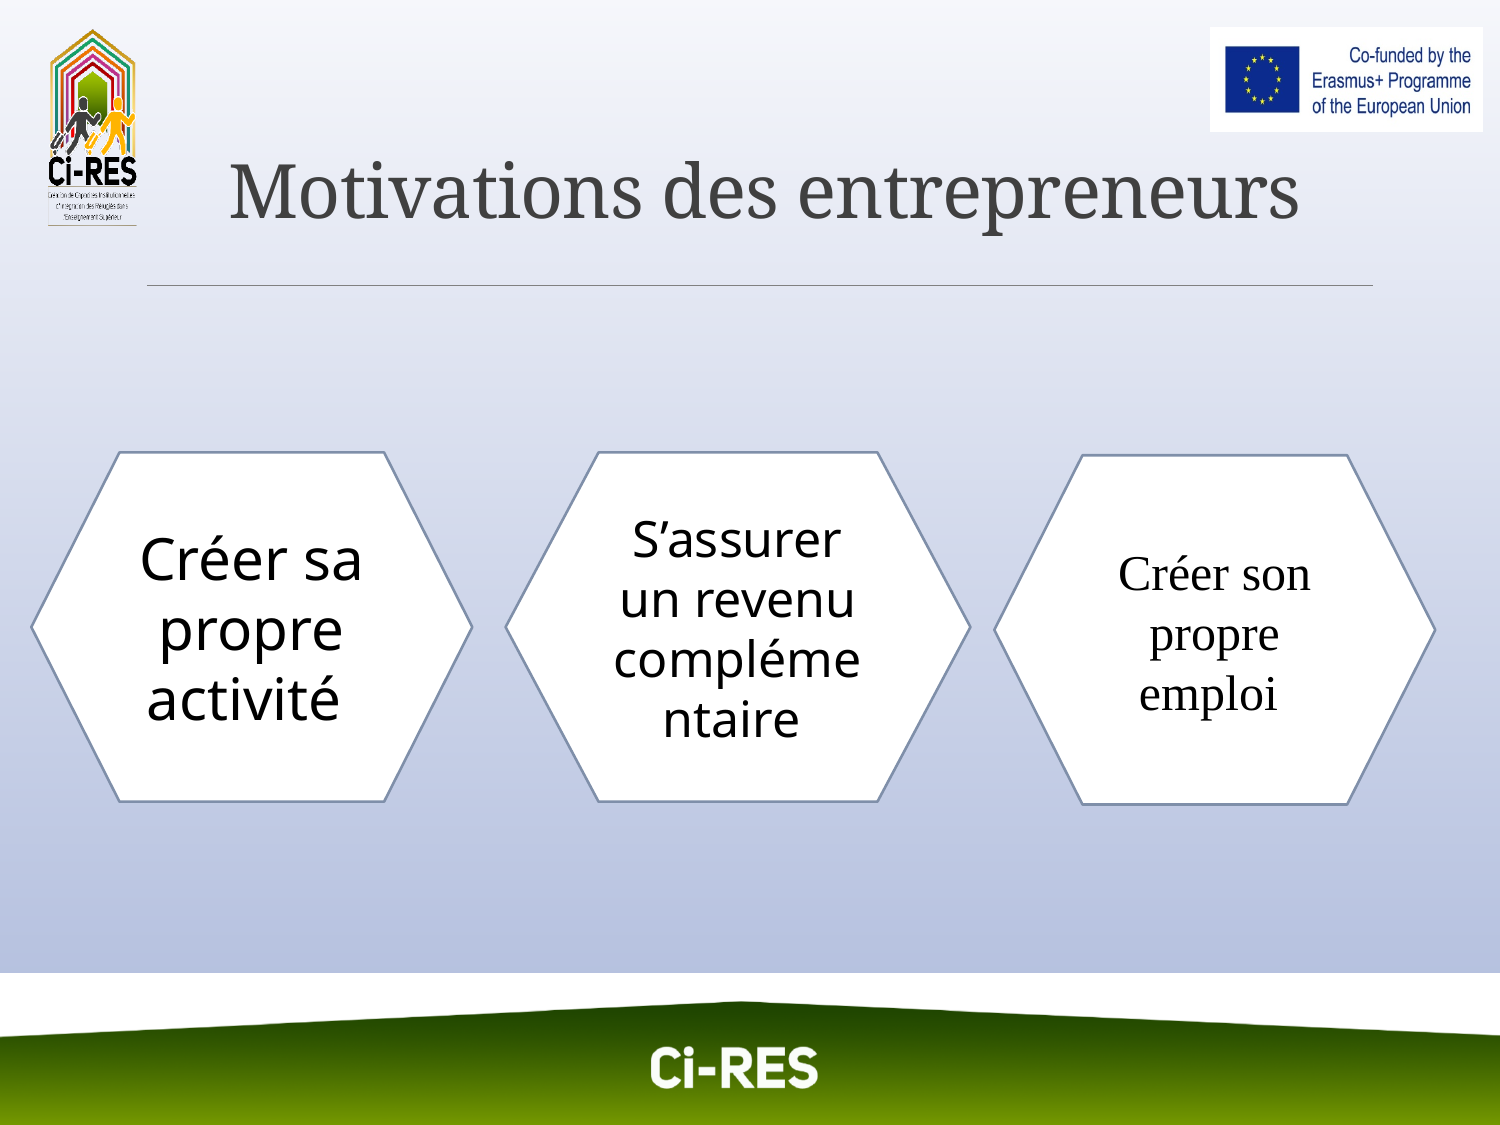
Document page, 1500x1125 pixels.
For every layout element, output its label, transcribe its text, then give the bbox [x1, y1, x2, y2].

picture [0, 973, 1500, 1125]
text_box Créer son propre emploi [993, 453, 1437, 806]
picture [35, 27, 150, 228]
text_box S’assurer un revenu complémentaire [504, 451, 972, 803]
text_box Créer sa propre activité [30, 451, 474, 803]
picture [1210, 27, 1483, 132]
title Motivations des entrepreneurs [113, 133, 1436, 242]
